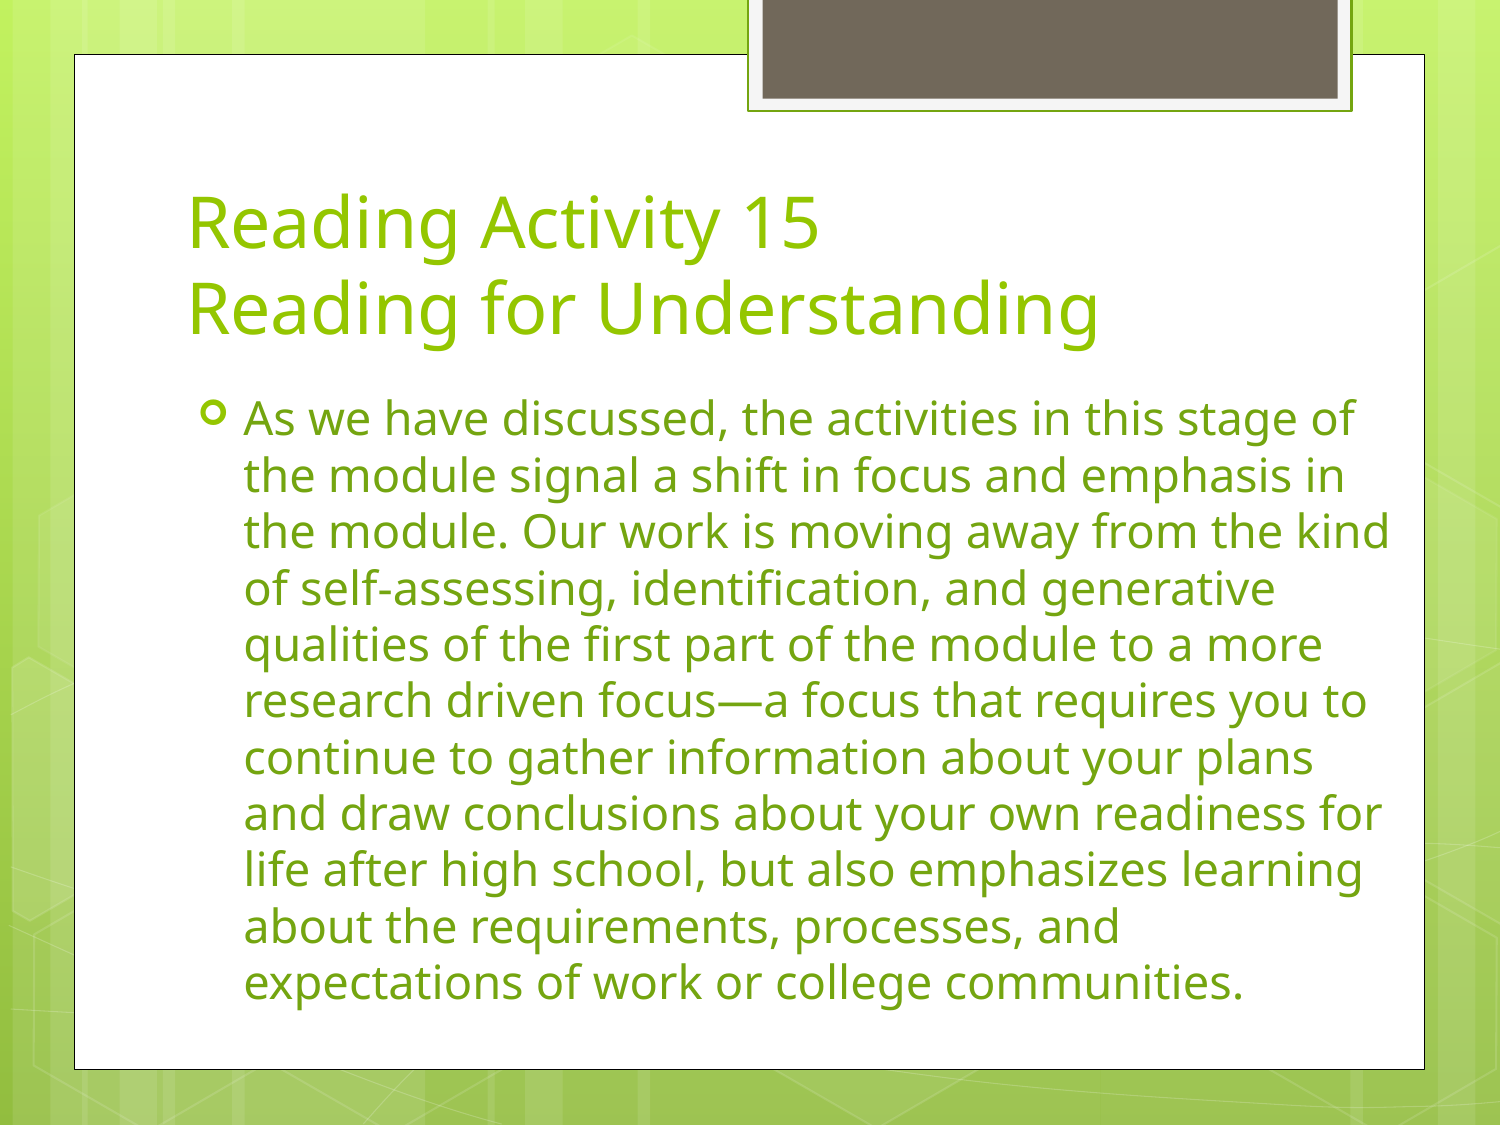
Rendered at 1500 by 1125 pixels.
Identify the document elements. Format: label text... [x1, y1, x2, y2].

list As we have discussed, the activities in this stage of the module signal a shift in focus and emphasis in the module. Our work is moving away from the kind of self-assessing, identification, and generative qualities of the first part of the module to a more research driven focus—a focus that requires you to continue to gather information about your plans and draw conclusions about your own readiness for life after high school, but also emphasizes learning about the requirements, processes, and expectations of work or college communities. [171, 381, 1408, 1046]
title Reading Activity 15 Reading for Understanding [171, 168, 1324, 357]
